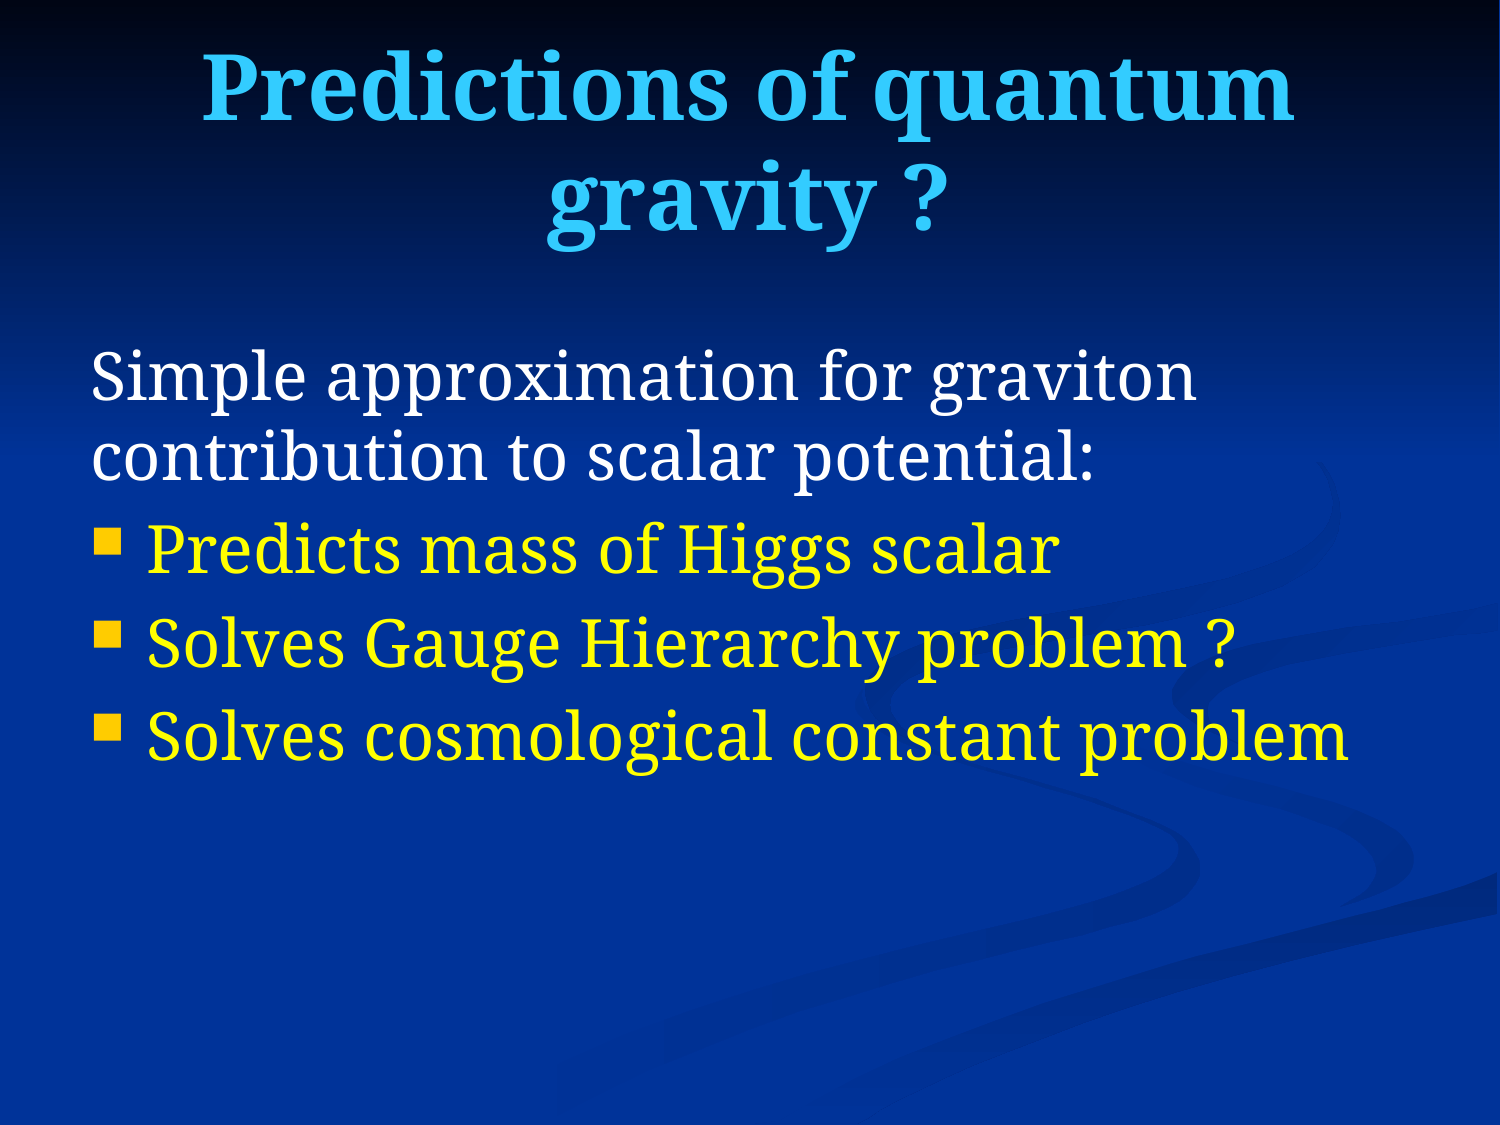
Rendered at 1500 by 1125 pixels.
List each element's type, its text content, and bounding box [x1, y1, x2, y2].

list Simple approximation for graviton contribution to scalar potential: Predicts mass of Higgs scalar Solves Gauge Hierarchy problem ? Solves cosmological constant problem [74, 326, 1426, 1006]
title Predictions of quantum gravity ? [74, 44, 1426, 233]
